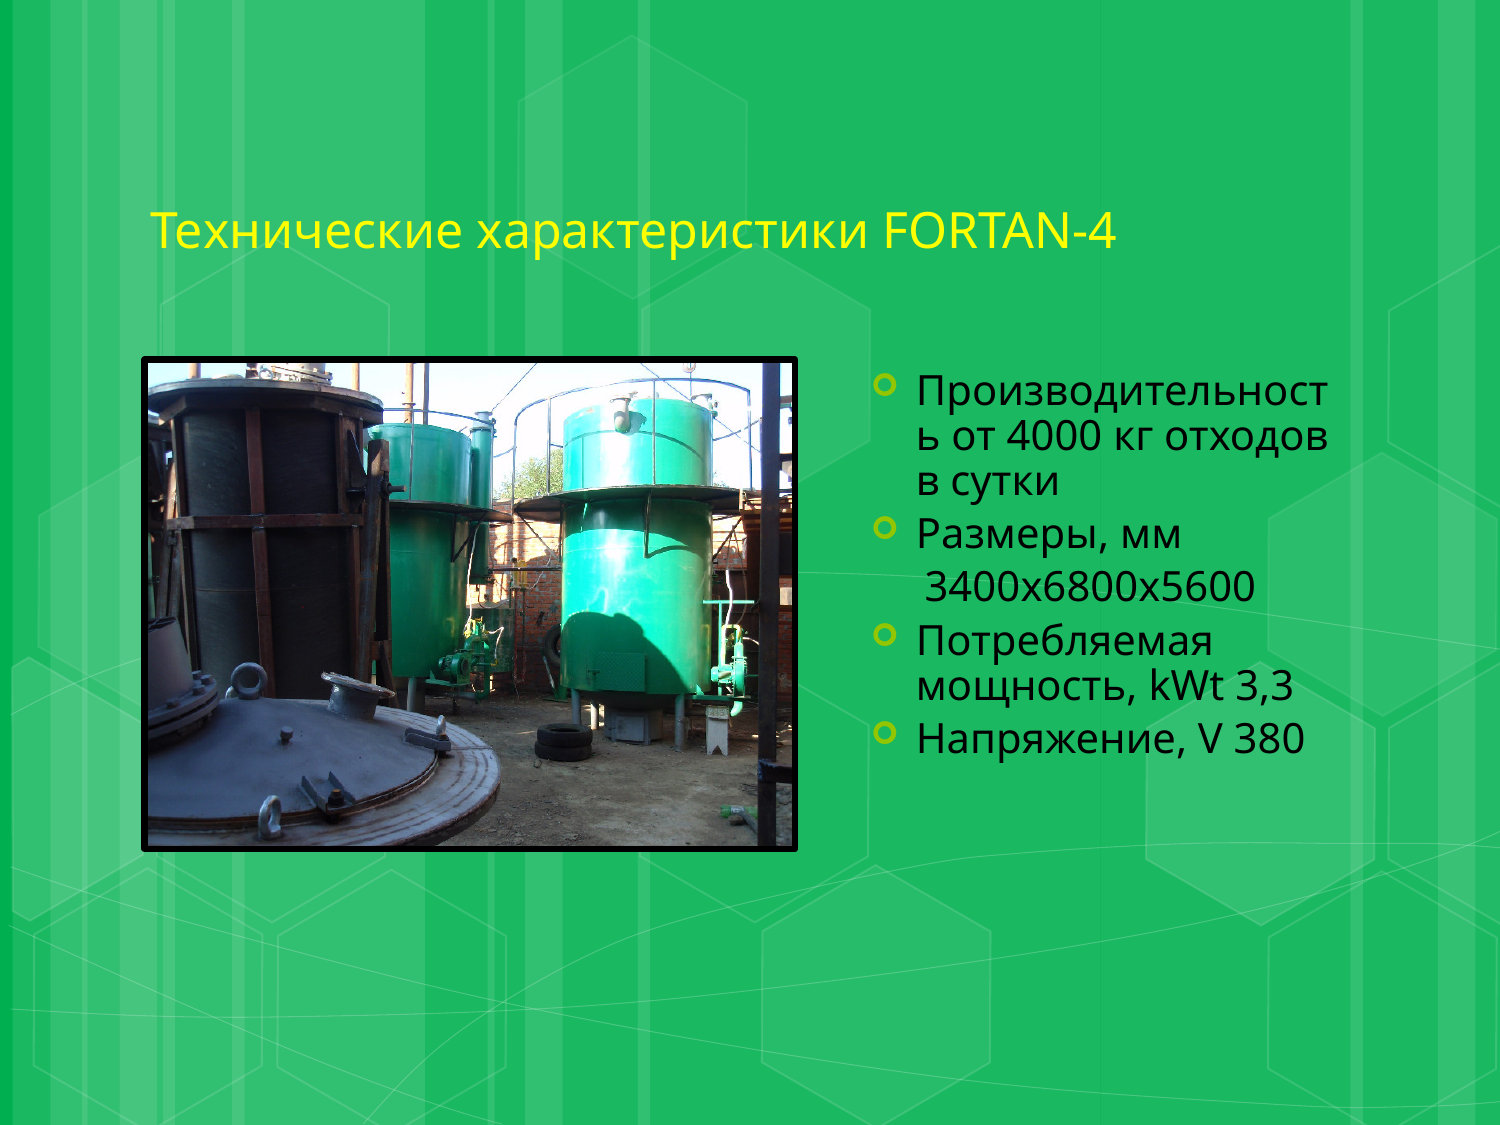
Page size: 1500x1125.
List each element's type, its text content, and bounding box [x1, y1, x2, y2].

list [147, 362, 793, 847]
list Производительность от 4000 кг отходов в сутки Размеры, мм 3400x6800x5600 Потребляемая мощность, kWt 3,3 Напряжение, V 380 [844, 361, 1365, 823]
title Технические характеристики FORTAN-4 [135, 126, 1424, 327]
